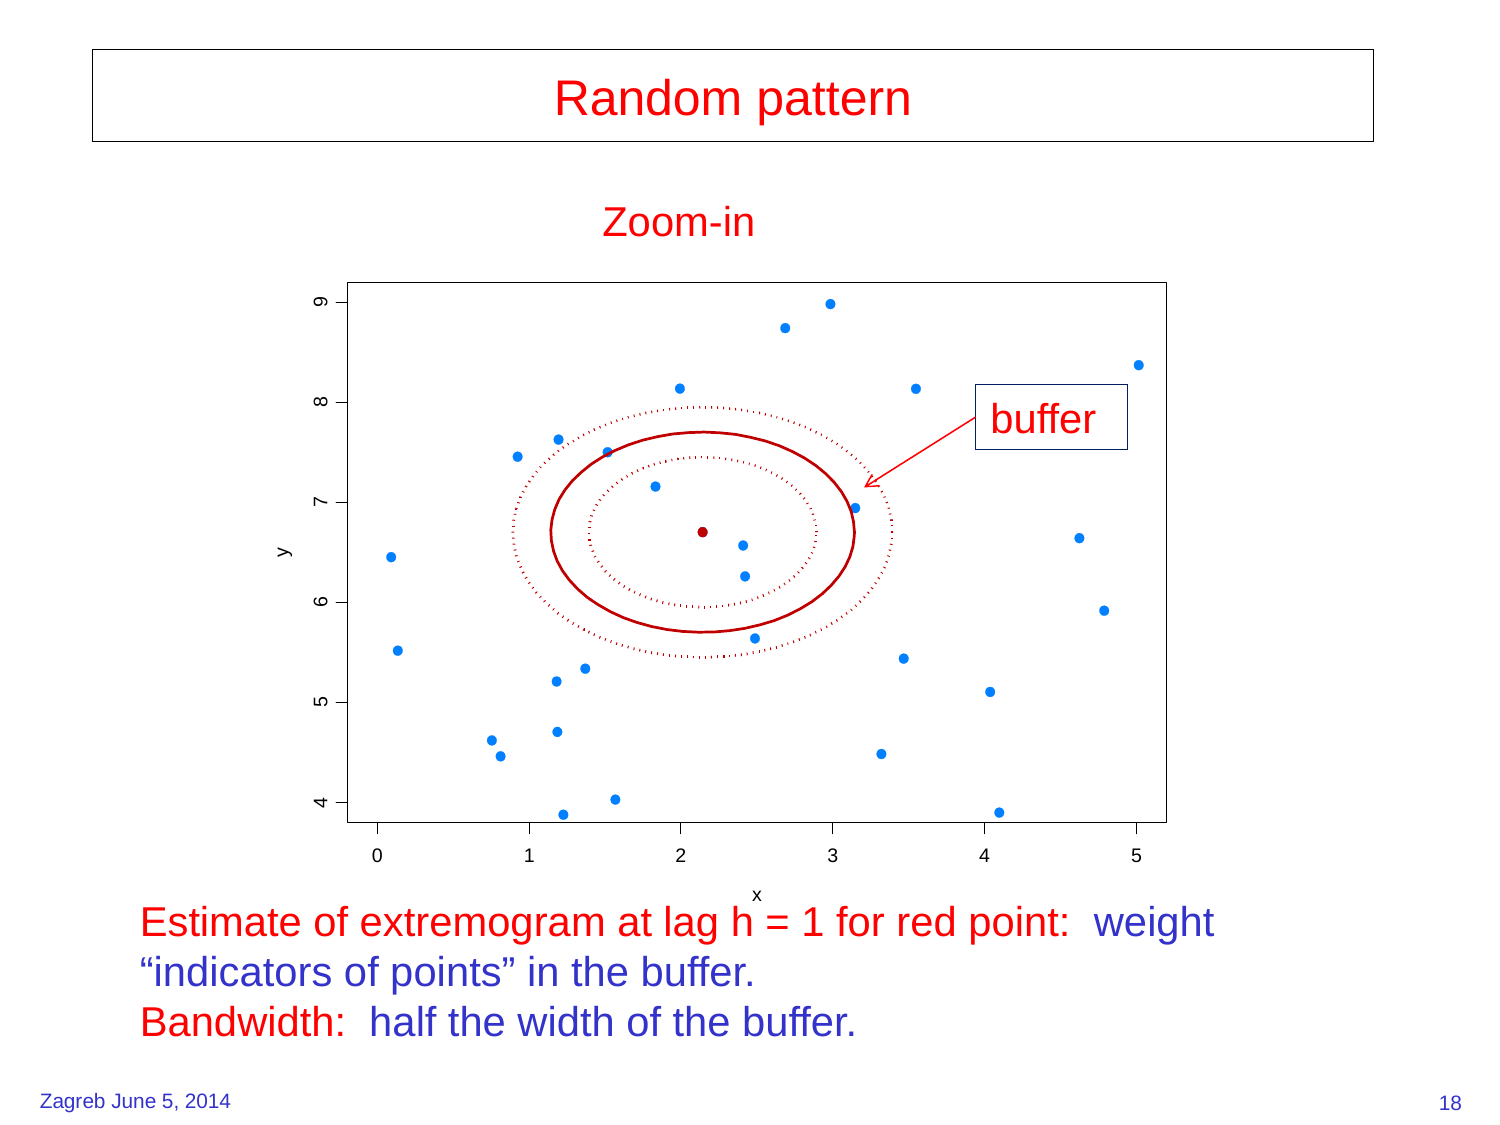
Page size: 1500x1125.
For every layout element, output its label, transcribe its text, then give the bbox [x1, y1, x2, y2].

slide_number 18 [1164, 1064, 1478, 1125]
text_box Estimate of extremogram at lag h = 1 for red point: weight “indicators of points” in the buffer. Bandwidth: half the width of the buffer. [125, 887, 1425, 1053]
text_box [863, 416, 976, 488]
text_box Random pattern [92, 49, 1374, 142]
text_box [251, 187, 1223, 938]
